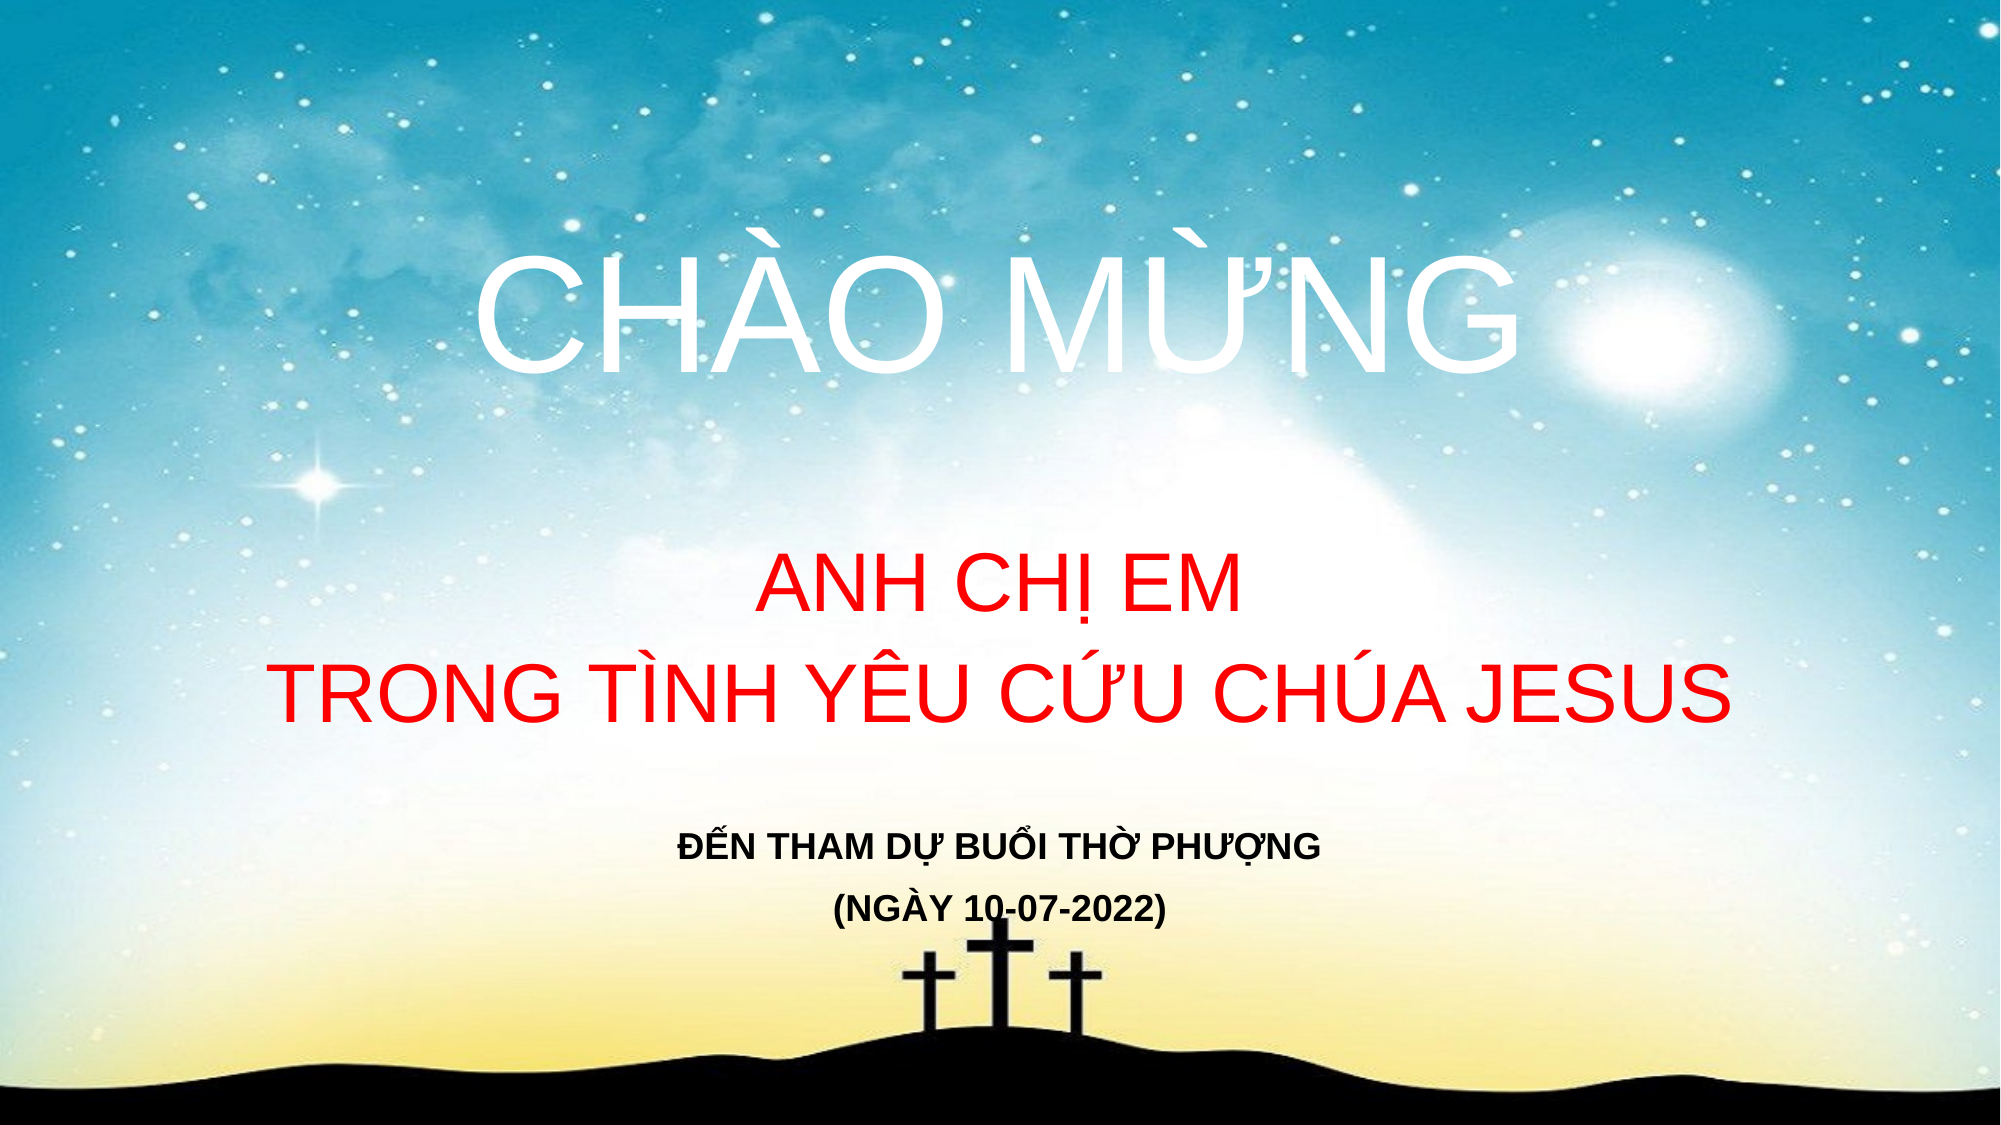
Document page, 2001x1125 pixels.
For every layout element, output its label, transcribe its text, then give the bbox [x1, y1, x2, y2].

list CHÀO MỪNG ANH CHỊ EM TRONG TÌNH YÊU CỨU CHÚA JESUS ĐẾN THAM DỰ BUỔI THỜ PHƯỢNG (NGÀY 10-07-2022) [0, 0, 2000, 1125]
